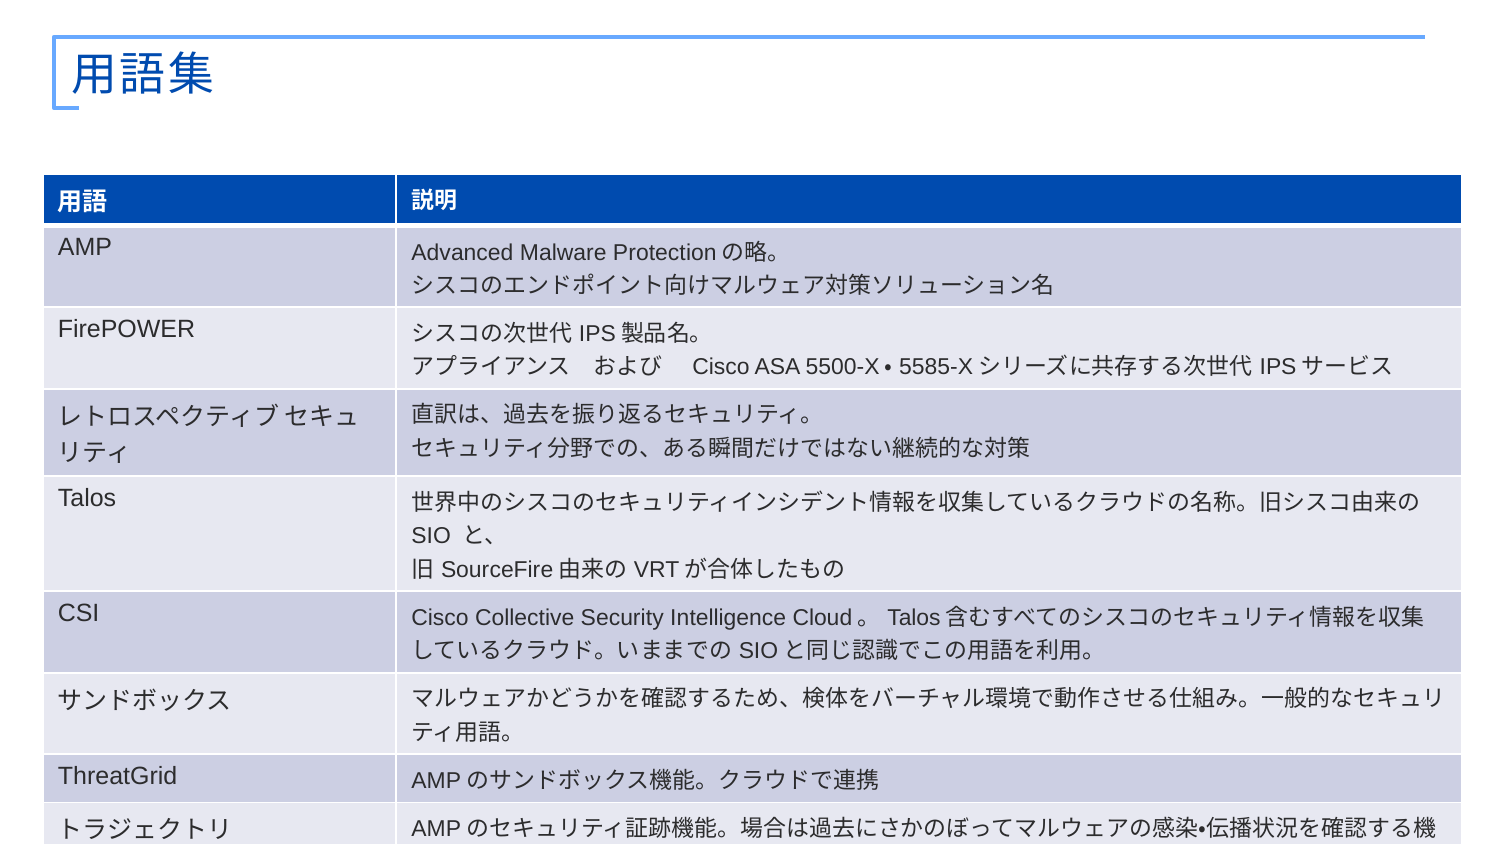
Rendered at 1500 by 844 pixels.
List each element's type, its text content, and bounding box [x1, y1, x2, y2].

table_header 説明 [397, 175, 1461, 223]
table_cell サンドボックス [44, 674, 395, 753]
table_cell FirePOWER [44, 308, 395, 388]
table_cell シスコの次世代IPS製品名。 アプライアンス および Cisco ASA 5500-X・5585-Xシリーズに共存する次世代IPSサービス [397, 308, 1461, 388]
table_cell ThreatGrid [44, 755, 395, 802]
table_cell Talos [44, 477, 395, 590]
table_cell Cisco Collective Security Intelligence Cloud。Talos含むすべてのシスコのセキュリティ情報を収集しているクラウド。いままでのSIOと同じ認識でこの用語を利用。 [397, 592, 1461, 672]
table_cell マルウェアかどうかを確認するため、検体をバーチャル環境で動作させる仕組み。一般的なセキュリティ用語。 [397, 674, 1461, 753]
table_cell レトロスペクティブ セキュリティ [44, 390, 395, 475]
table_cell 直訳は、過去を振り返るセキュリティ。 セキュリティ分野での、ある瞬間だけではない継続的な対策 [397, 390, 1461, 475]
table_cell CSI [44, 592, 395, 672]
table_cell AMP [44, 228, 395, 306]
table_cell Advanced Malware Protectionの略。 シスコのエンドポイント向けマルウェア対策ソリューション名 [397, 228, 1461, 306]
table_cell トラジェクトリ [44, 803, 395, 844]
title 用語集 [55, 43, 1425, 112]
table_cell AMPのセキュリティ証跡機能。場合は過去にさかのぼってマルウェアの感染・伝播状況を確認する機能。 [397, 803, 1461, 844]
table_cell AMPのサンドボックス機能。クラウドで連携 [397, 755, 1461, 802]
table_cell 世界中のシスコのセキュリティインシデント情報を収集しているクラウドの名称。旧シスコ由来のSIO と、 旧SourceFire由来のVRTが合体したもの [397, 477, 1461, 590]
table_header 用語 [44, 175, 395, 223]
